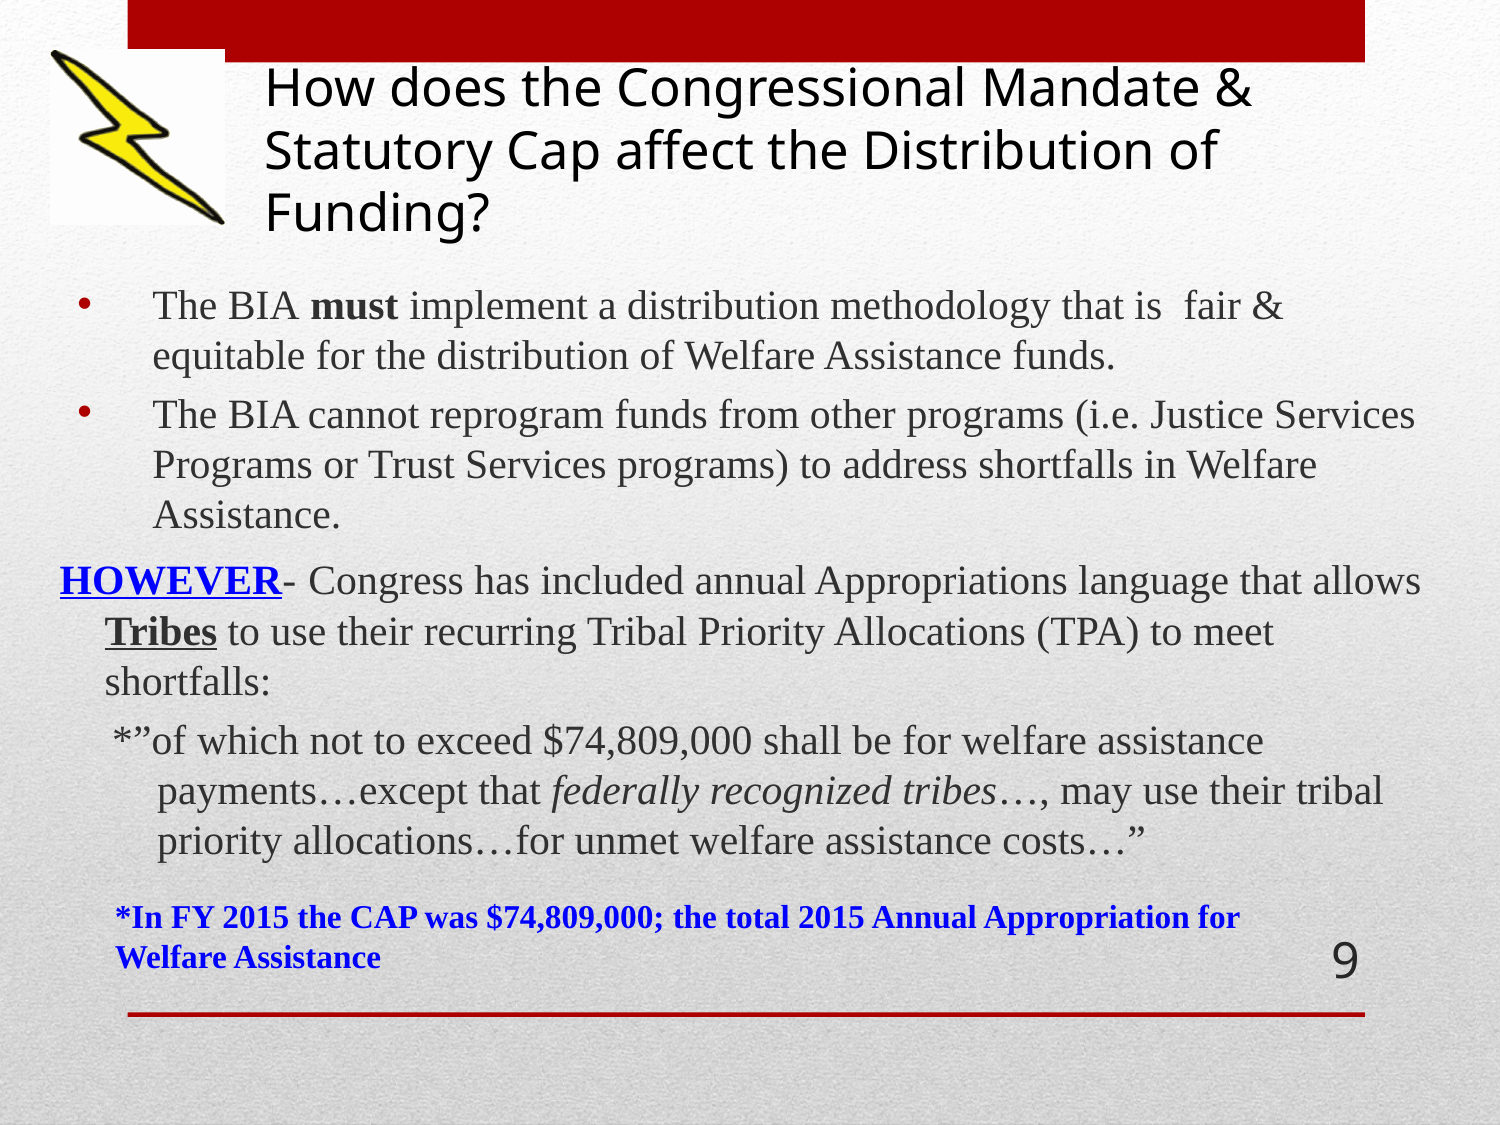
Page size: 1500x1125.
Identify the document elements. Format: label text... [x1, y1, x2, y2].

title How does the Congressional Mandate & Statutory Cap affect the Distribution of Funding? [249, 45, 1438, 237]
picture [49, 49, 226, 226]
slide_number 9 [1250, 933, 1375, 993]
list The BIA must implement a distribution methodology that is fair & equitable for the distribution of Welfare Assistance funds. The BIA cannot reprogram funds from other programs (i.e. Justice Services Programs or Trust Services programs) to address shortfalls in Welfare Assistance. HOWEVER- Congress has included annual Appropriations language that allows Tribes to use their recurring Tribal Priority Allocations (TPA) to meet shortfalls: *”of which not to exceed $74,809,000 shall be for welfare assistance payments…except that federally recognized tribes…, may use their tribal priority allocations…for unmet welfare assistance costs…” [44, 237, 1457, 973]
text_box *In FY 2015 the CAP was $74,809,000; the total 2015 Annual Appropriation for Welfare Assistance [99, 887, 1325, 982]
